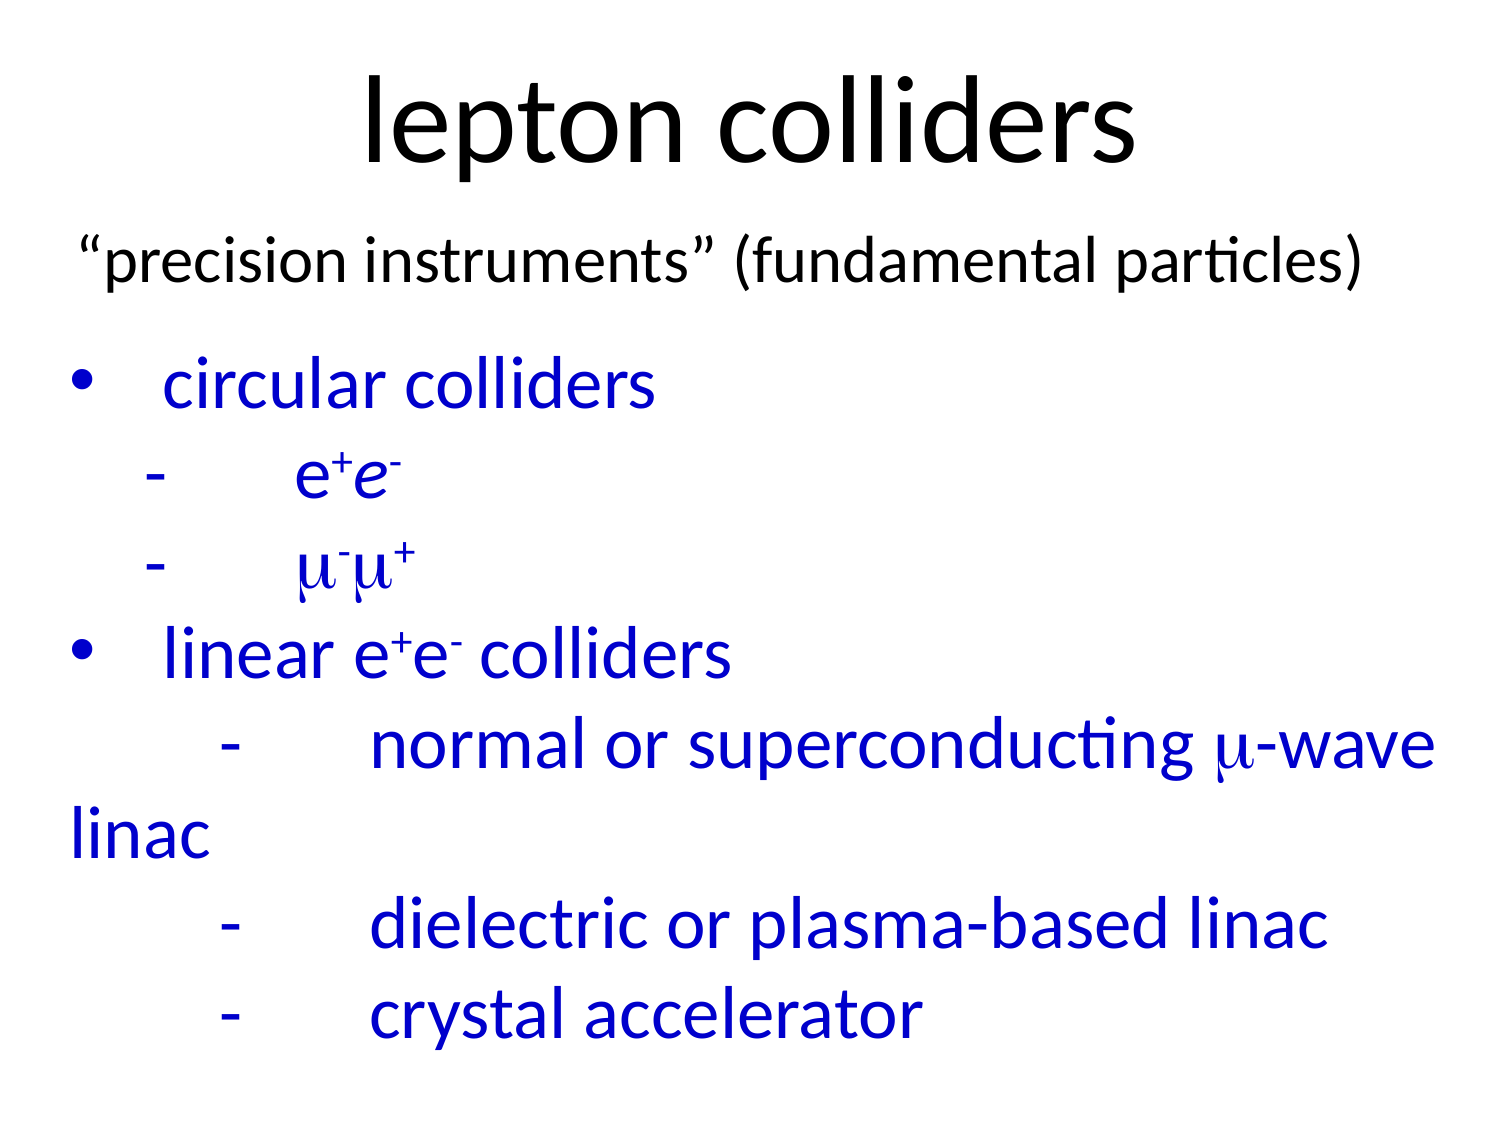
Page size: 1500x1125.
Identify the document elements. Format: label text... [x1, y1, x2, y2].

title lepton colliders [0, 19, 1500, 207]
list “precision instruments” (fundamental particles) [60, 208, 1500, 326]
text_box circular colliders - e+e- - m-m+ linear e+e- colliders - normal or superconducting m-wave linac - dielectric or plasma-based linac - crystal accelerator [54, 326, 1500, 1125]
